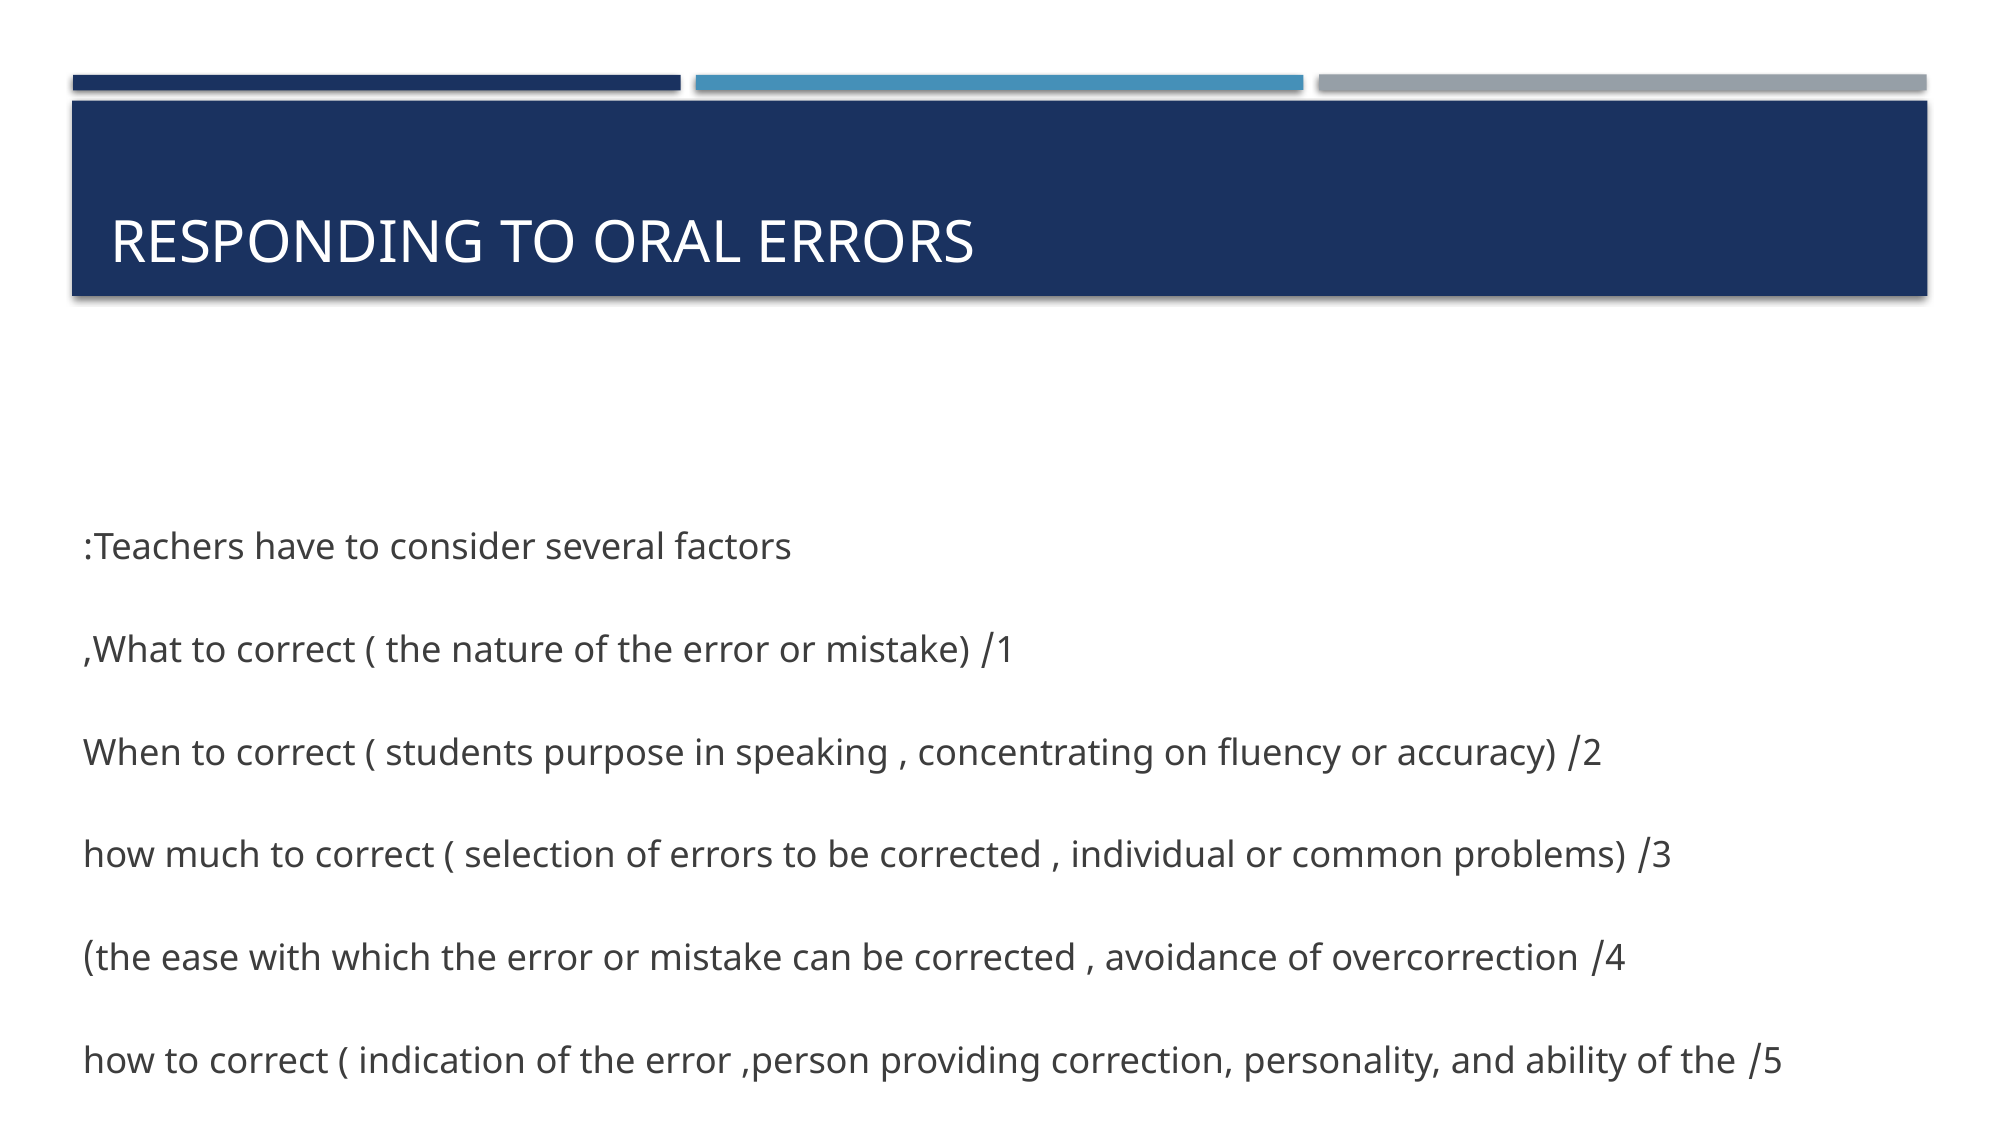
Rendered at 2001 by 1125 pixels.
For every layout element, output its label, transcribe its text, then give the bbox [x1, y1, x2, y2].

title Responding to oral errors [95, 115, 1905, 282]
list Teachers have to consider several factors: 1/ What to correct ( the nature of the error or mistake), 2/ When to correct ( students purpose in speaking , concentrating on fluency or accuracy) 3/ how much to correct ( selection of errors to be corrected , individual or common problems) 4/ the ease with which the error or mistake can be corrected , avoidance of overcorrection) 5/ how to correct ( indication of the error ,person providing correction, personality, and ability of the student) [67, 472, 1878, 1125]
